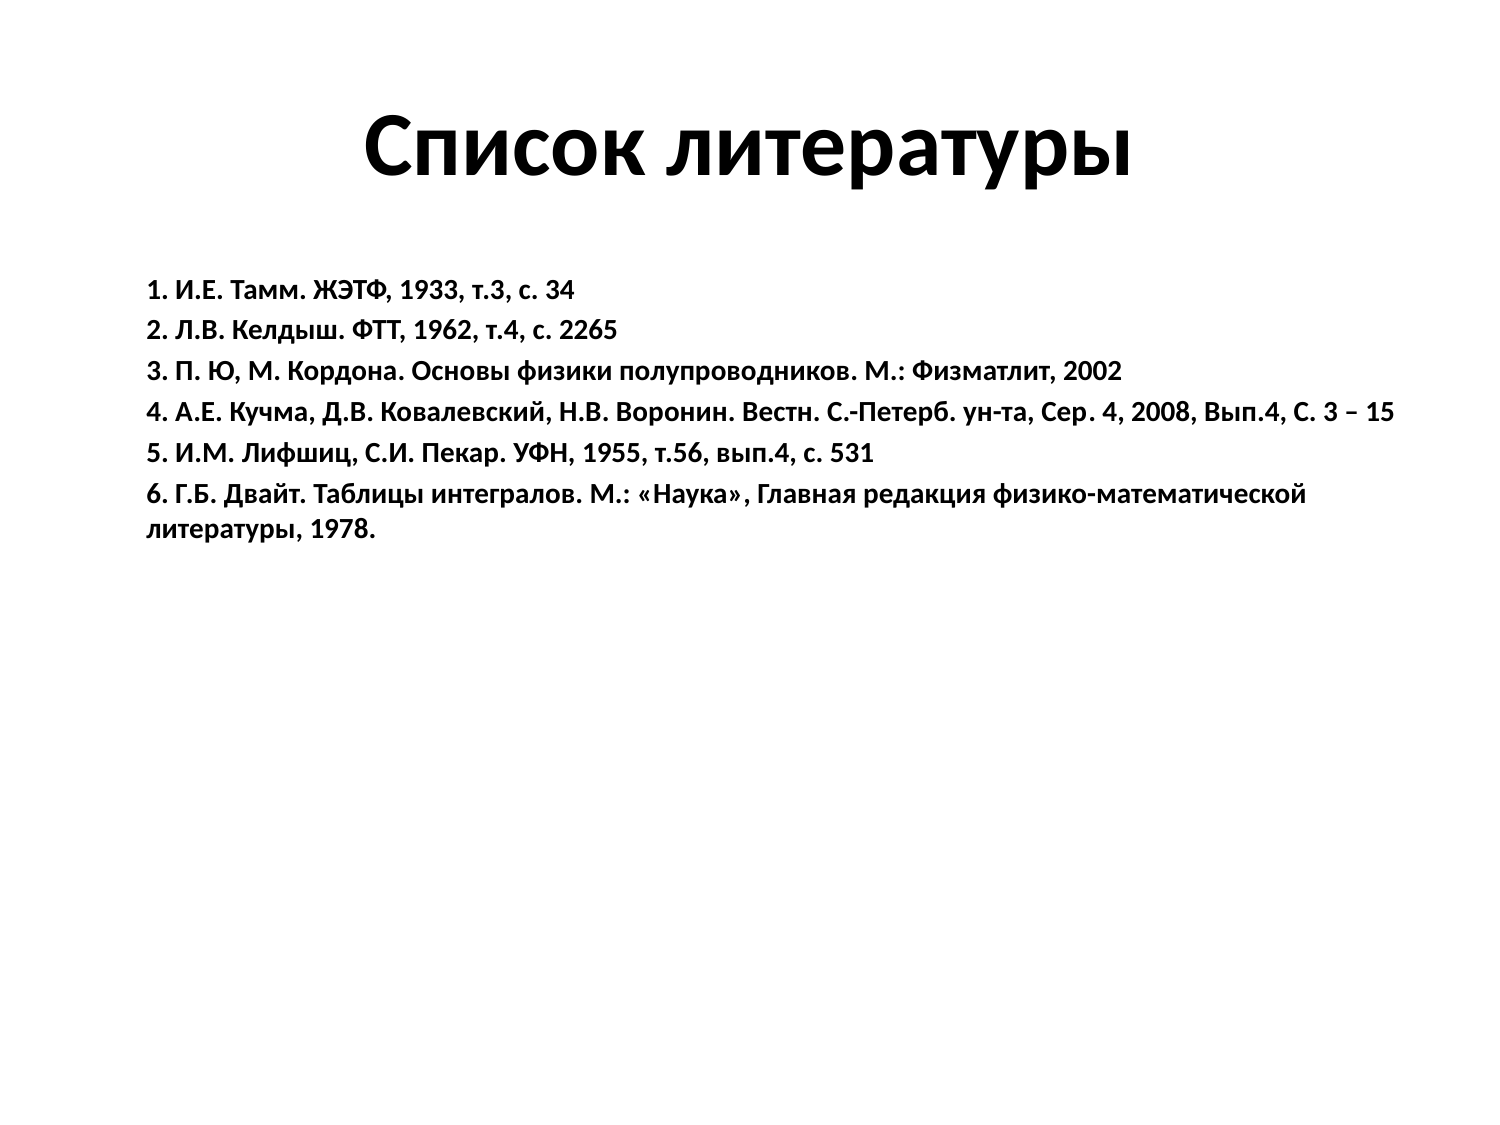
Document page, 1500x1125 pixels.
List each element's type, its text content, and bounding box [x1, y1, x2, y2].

list 1. И.Е. Тамм. ЖЭТФ, 1933, т.3, с. 34 2. Л.В. Келдыш. ФТТ, 1962, т.4, с. 2265 3. П. Ю, М. Кордона. Основы физики полупроводников. М.: Физматлит, 2002 4. А.Е. Кучма, Д.В. Ковалевский, Н.В. Воронин. Вестн. С.-Петерб. ун-та, Сер. 4, 2008, Вып.4, С. 3 – 15 5. И.М. Лифшиц, С.И. Пекар. УФН, 1955, т.56, вып.4, с. 531 6. Г.Б. Двайт. Таблицы интегралов. М.: «Наука», Главная редакция физико-математической литературы, 1978. [74, 262, 1426, 1006]
title Список литературы [74, 44, 1426, 233]
